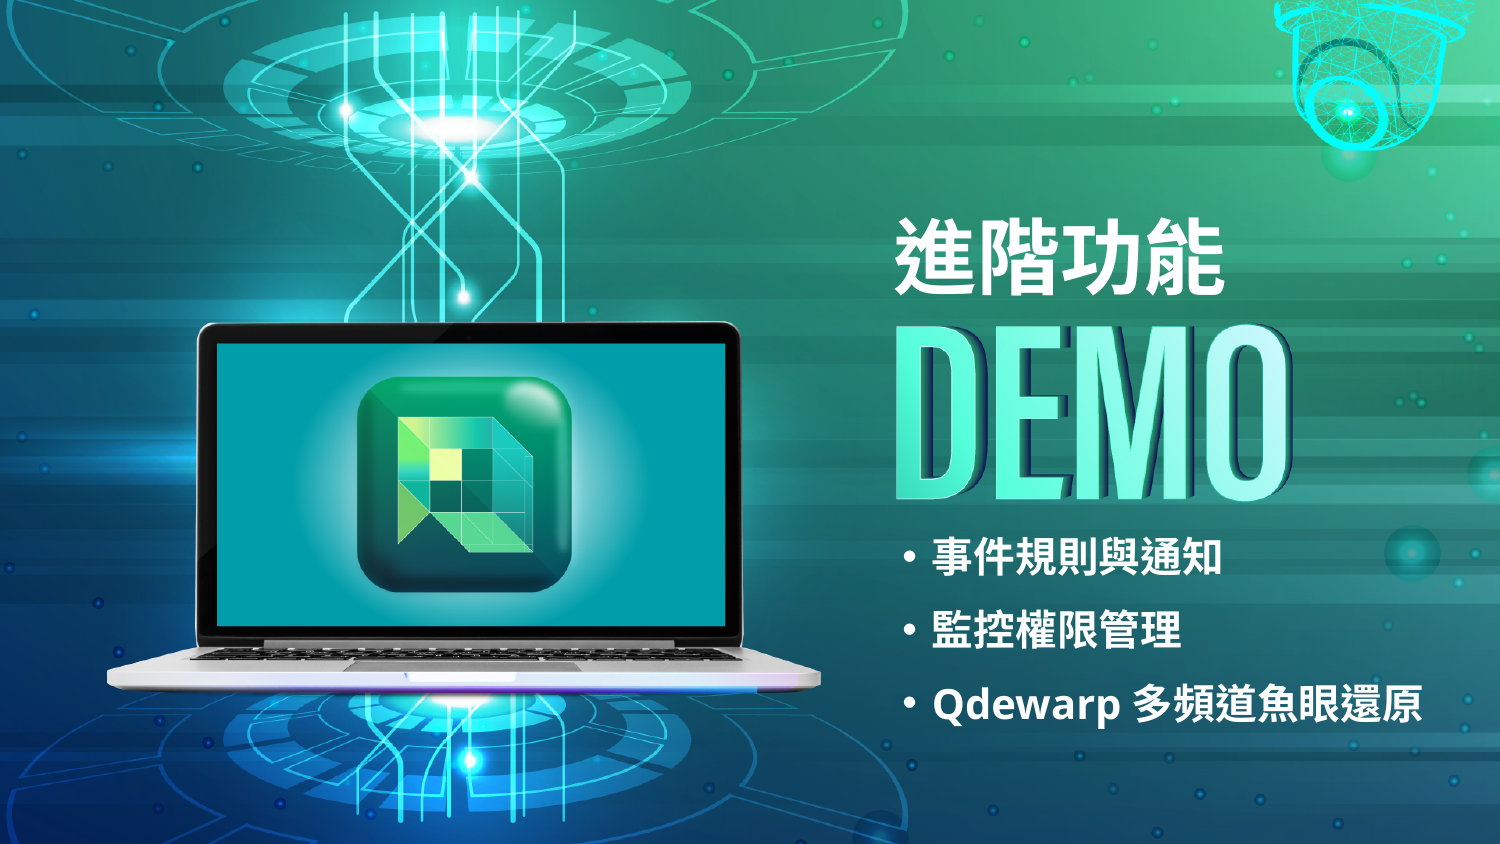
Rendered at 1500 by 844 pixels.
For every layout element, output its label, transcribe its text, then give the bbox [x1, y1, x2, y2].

title 進階功能 [879, 201, 1436, 319]
picture [0, 0, 1500, 844]
text_box 事件規則與通知 監控權限管理 Qdewarp多頻道魚眼還原 [887, 533, 1441, 735]
